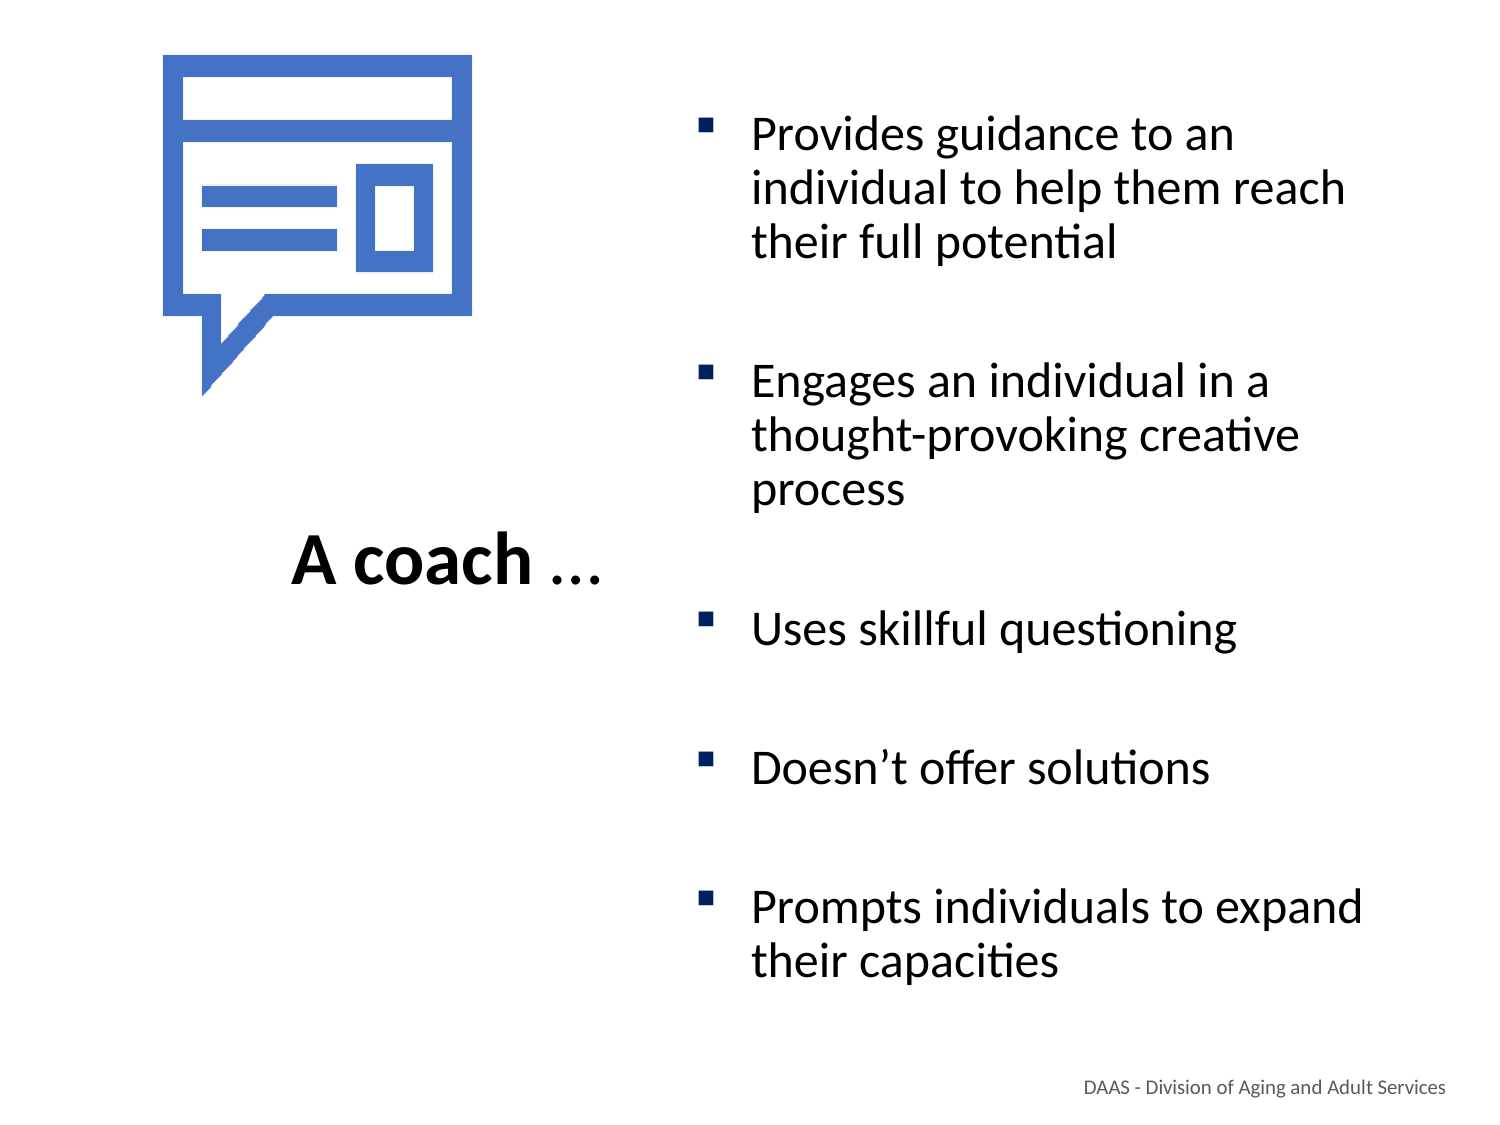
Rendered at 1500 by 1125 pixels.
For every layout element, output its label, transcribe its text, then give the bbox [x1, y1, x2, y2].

title A coach … [87, 512, 548, 663]
text_box DAAS - Division of Aging and Adult Services [1020, 1025, 1496, 1125]
subtitle Provides guidance to an individual to help them reach their full potential Engages an individual in a thought-provoking creative process Uses skillful questioning Doesn’t offer solutions Prompts individuals to expand their capacities [548, 99, 1449, 1062]
picture [132, 21, 502, 438]
